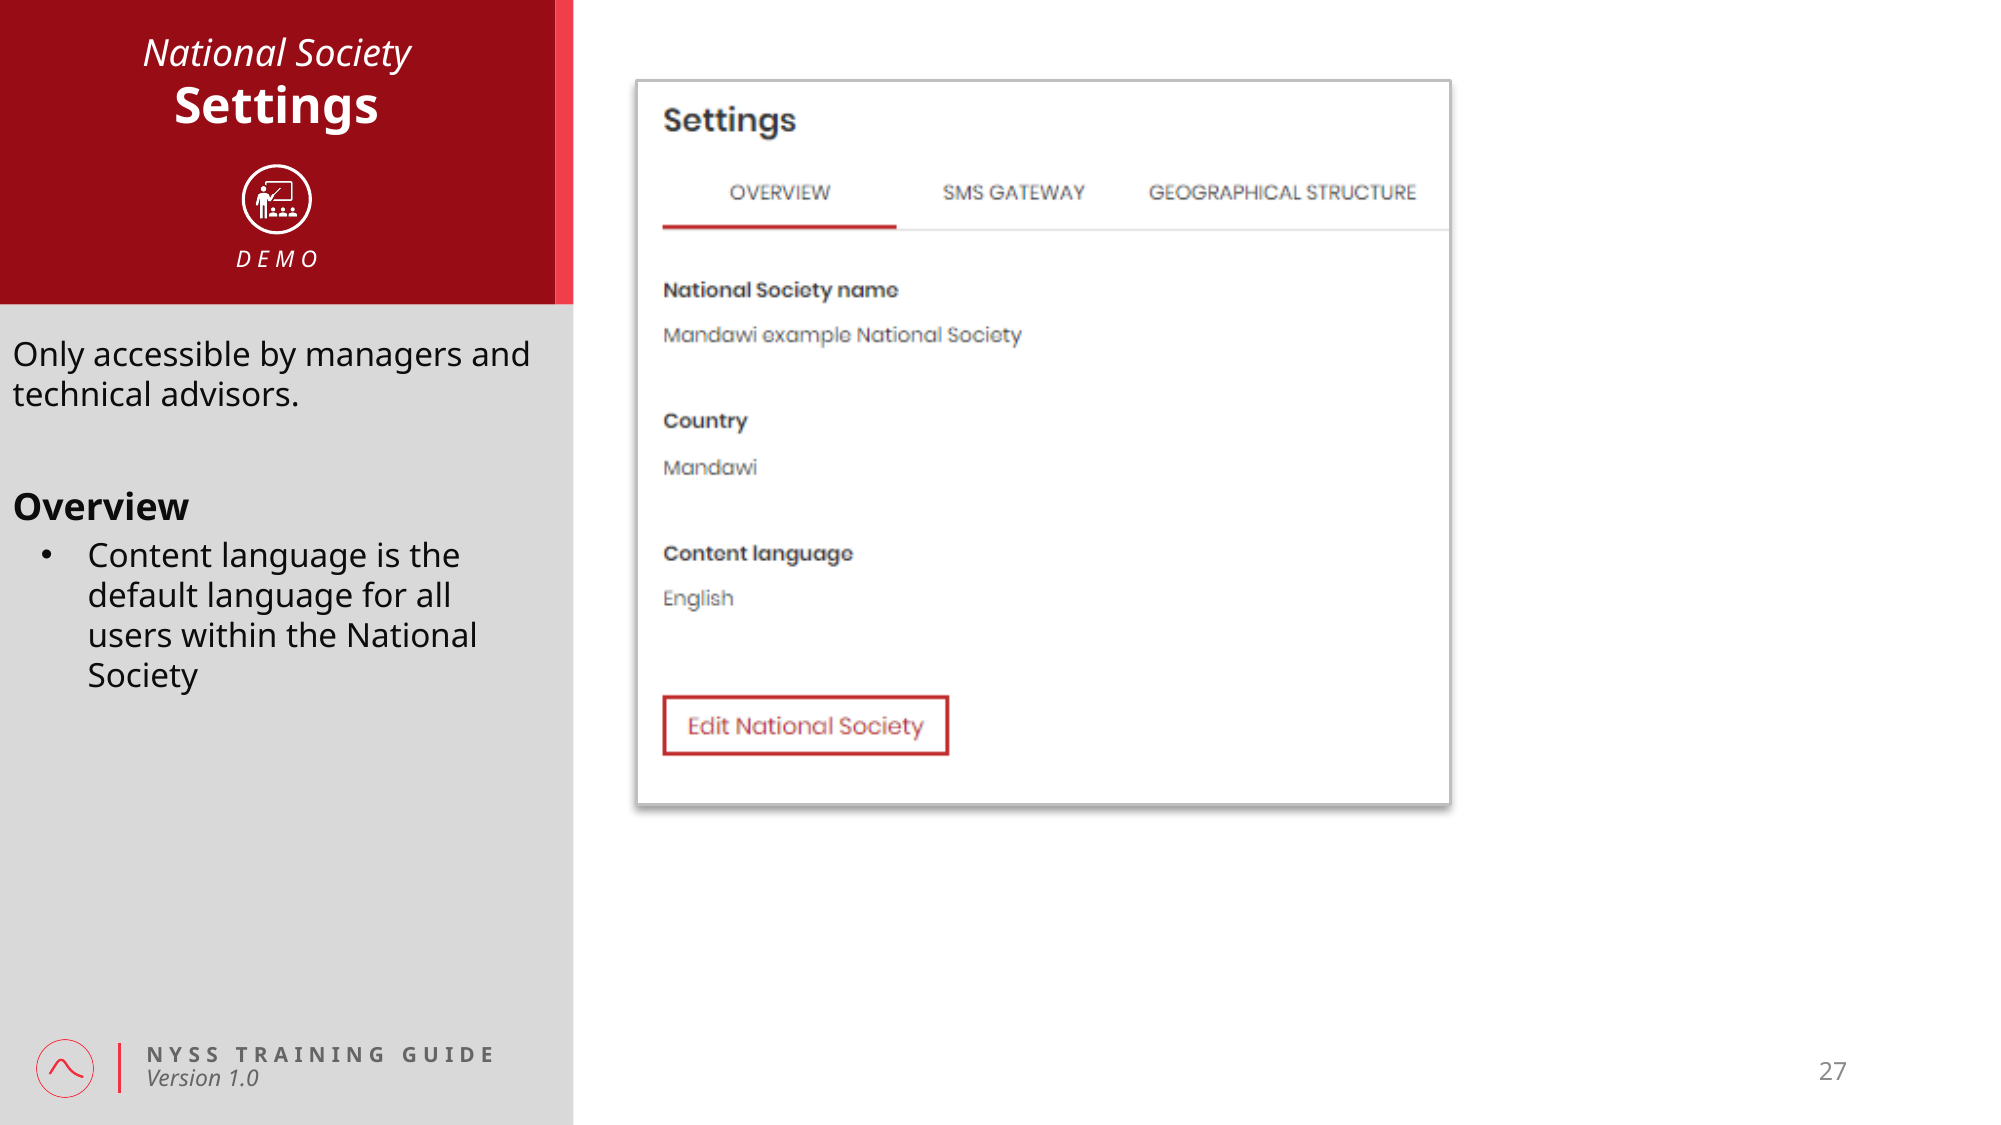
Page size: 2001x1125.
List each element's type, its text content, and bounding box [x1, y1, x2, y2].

text_box [242, 164, 312, 234]
text_box DEMO [209, 236, 345, 279]
text_box Only accessible by managers and technical advisors. Overview Content language is the default language for all users within the National Society [0, 325, 556, 802]
slide_number 27 [1412, 1042, 1863, 1103]
text_box [554, 0, 574, 305]
picture [253, 176, 300, 223]
text_box [0, 0, 554, 305]
text_box NYSS TRAINING GUIDE Version 1.0 [131, 1037, 514, 1099]
picture [638, 82, 1449, 803]
text_box National Society Settings [62, 21, 491, 142]
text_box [30, 1034, 99, 1103]
text_box [0, 305, 574, 1125]
